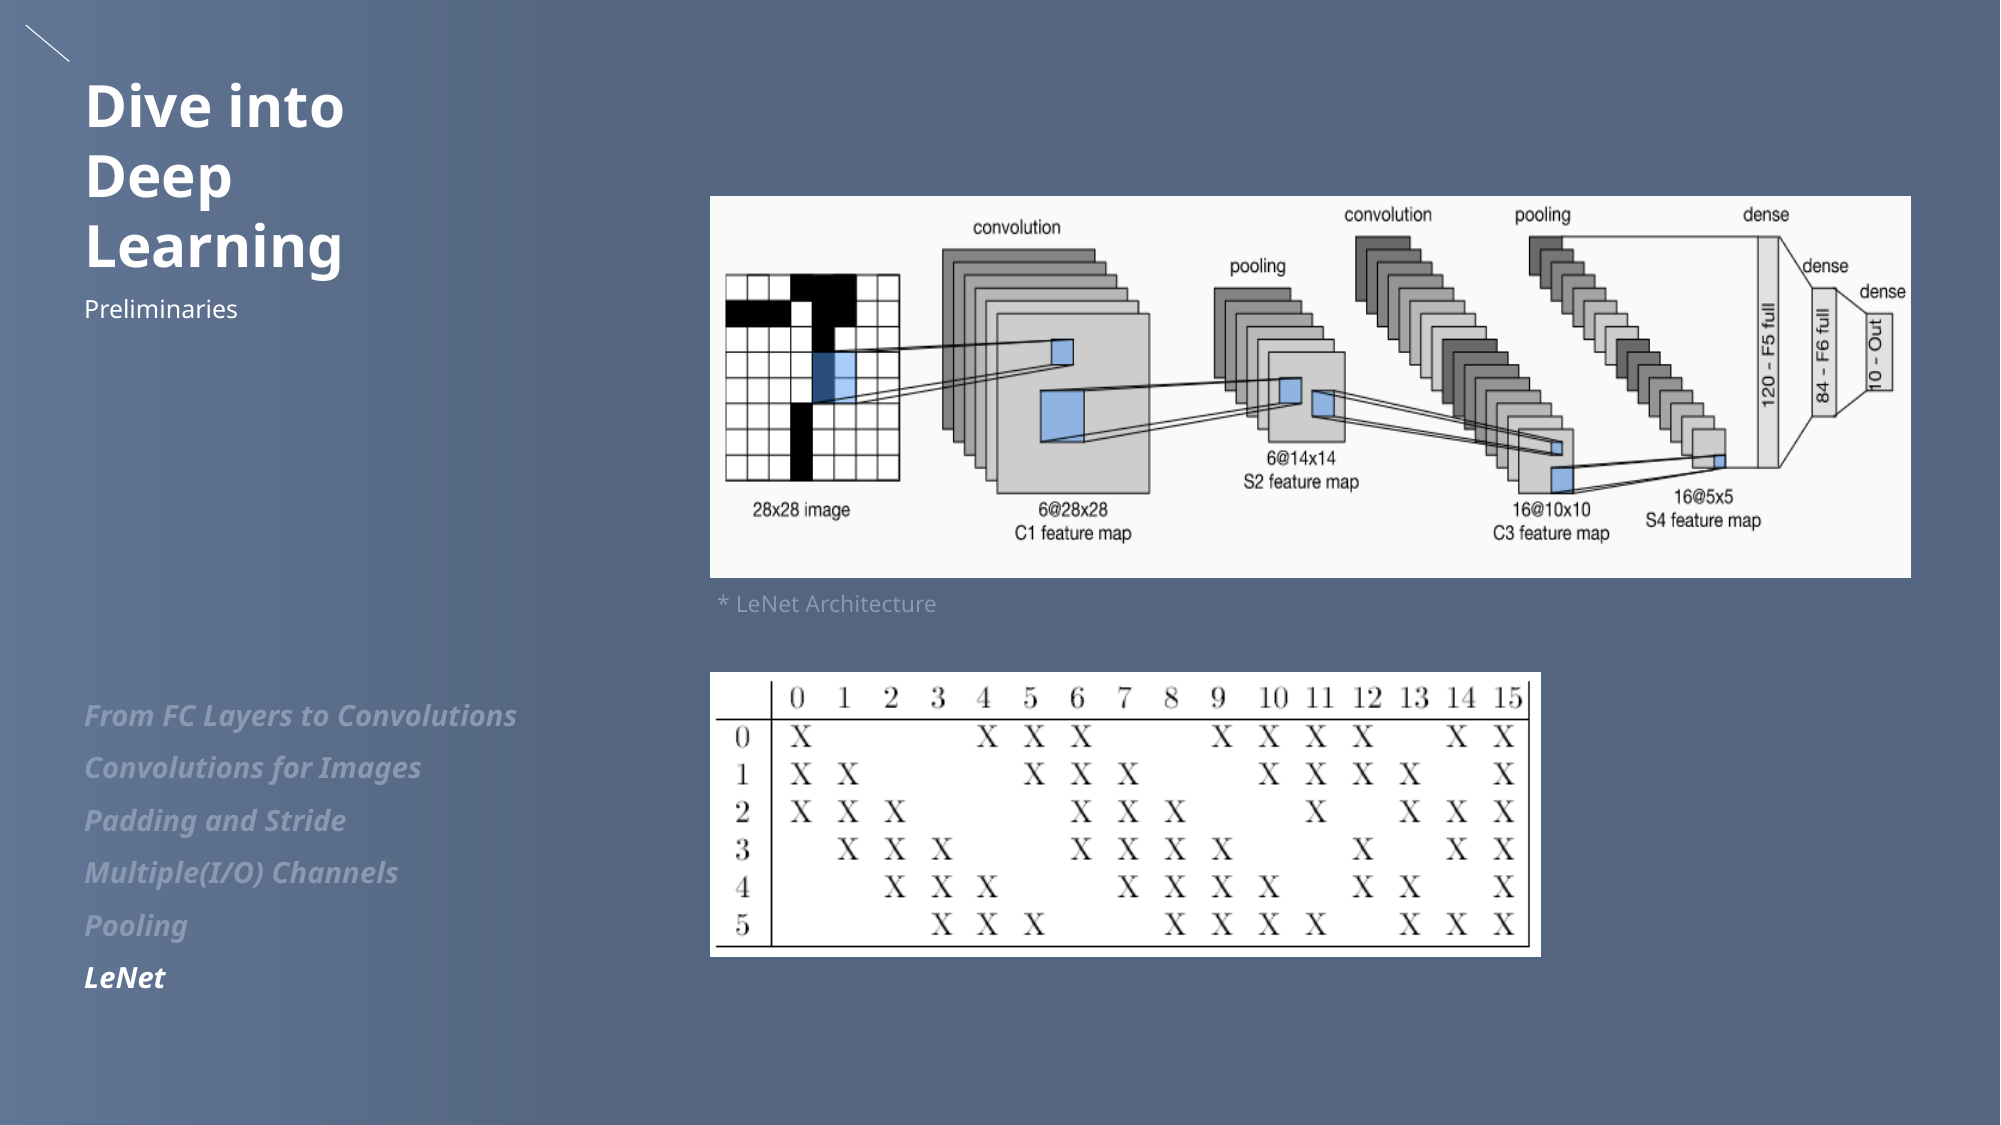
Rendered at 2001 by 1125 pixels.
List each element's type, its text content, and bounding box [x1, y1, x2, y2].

picture [710, 672, 1541, 957]
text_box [69, 61, 615, 999]
picture [710, 196, 1911, 578]
text_box * LeNet Architecture [702, 568, 1399, 625]
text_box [25, 25, 70, 62]
